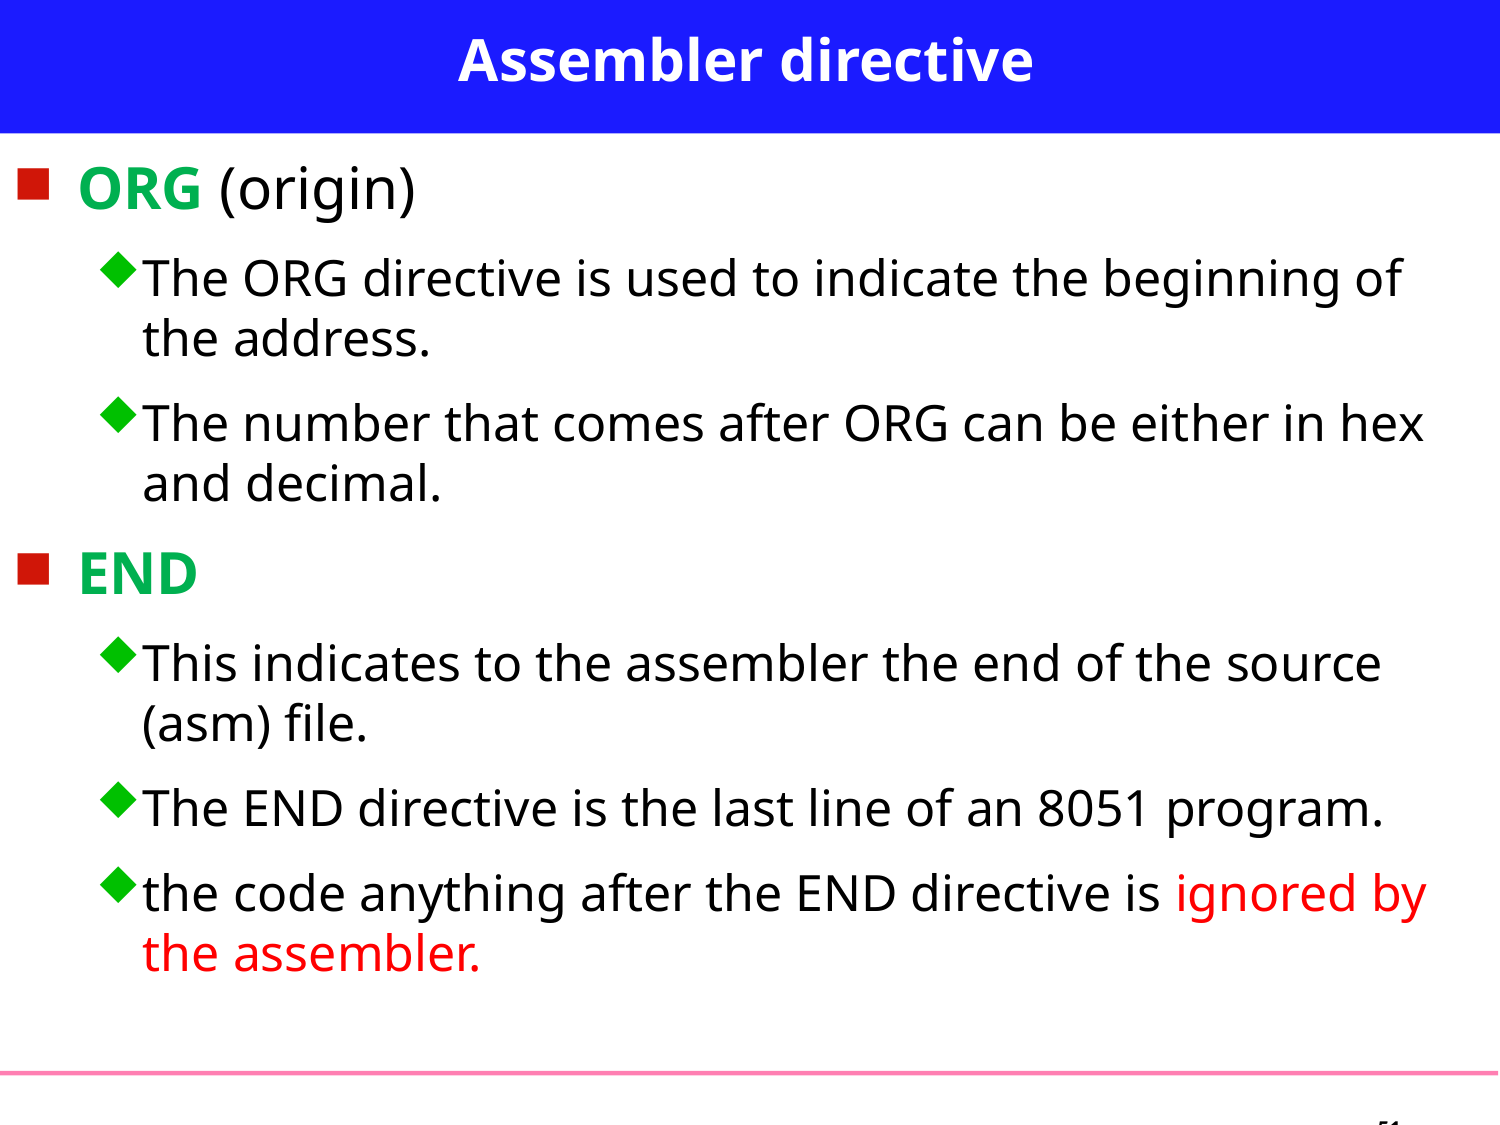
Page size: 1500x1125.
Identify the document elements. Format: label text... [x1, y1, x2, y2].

title Assembler directive [0, 0, 1500, 134]
list ORG (origin) The ORG directive is used to indicate the beginning of the address. The number that comes after ORG can be either in hex and decimal. END This indicates to the assembler the end of the source (asm) file. The END directive is the last line of an 8051 program. the code anything after the END directive is ignored by the assembler. [6, 143, 1499, 1067]
